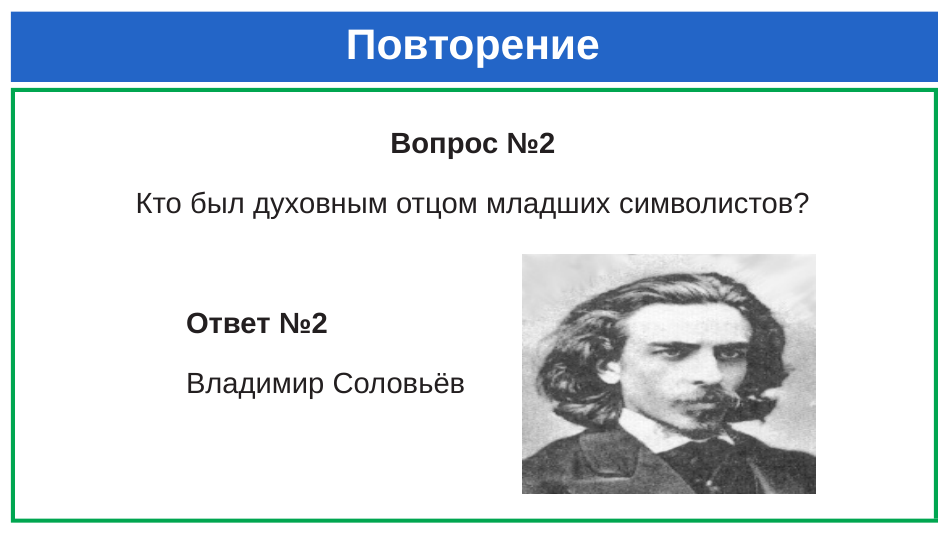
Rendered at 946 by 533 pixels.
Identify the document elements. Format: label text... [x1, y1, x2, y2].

picture [521, 254, 816, 494]
list Вопрос №2 Кто был духовным отцом младших символистов? Ответ №2 Владимир Соловьёв [68, 124, 878, 402]
title Повторение [49, 16, 897, 69]
